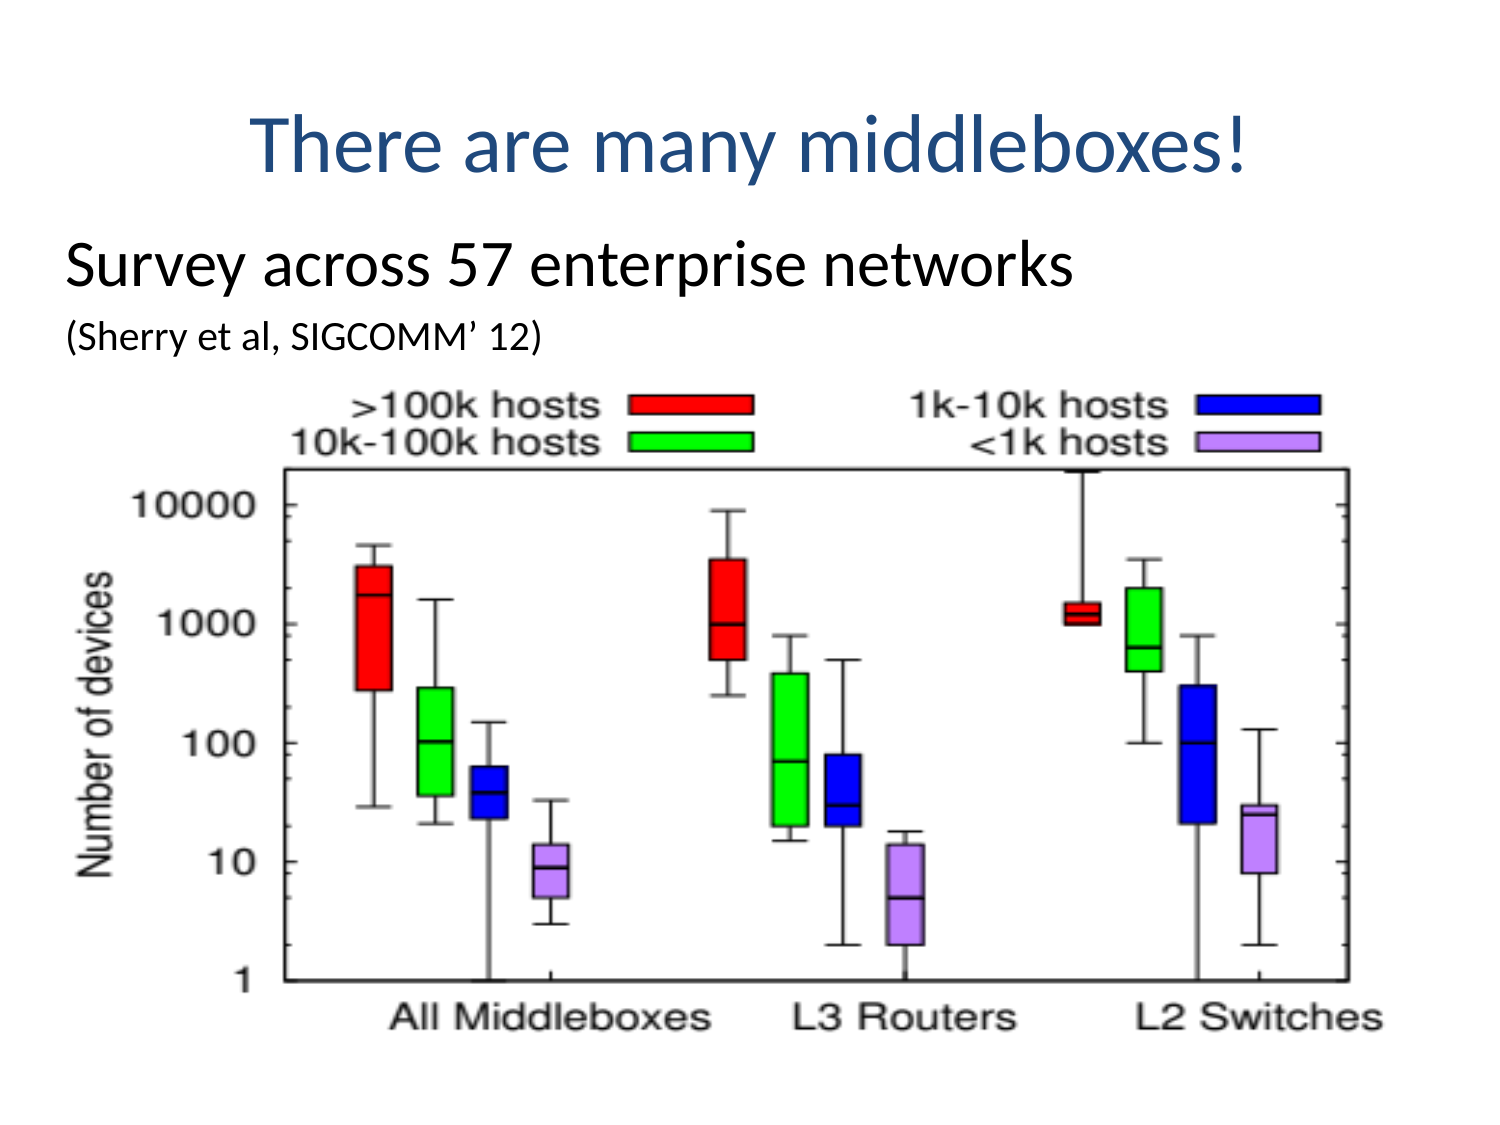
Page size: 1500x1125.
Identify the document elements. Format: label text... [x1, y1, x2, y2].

picture [49, 350, 1432, 1125]
list Survey across 57 enterprise networks (Sherry et al, SIGCOMM’ 12) [50, 212, 1450, 1005]
title There are many middleboxes! [75, 45, 1425, 212]
